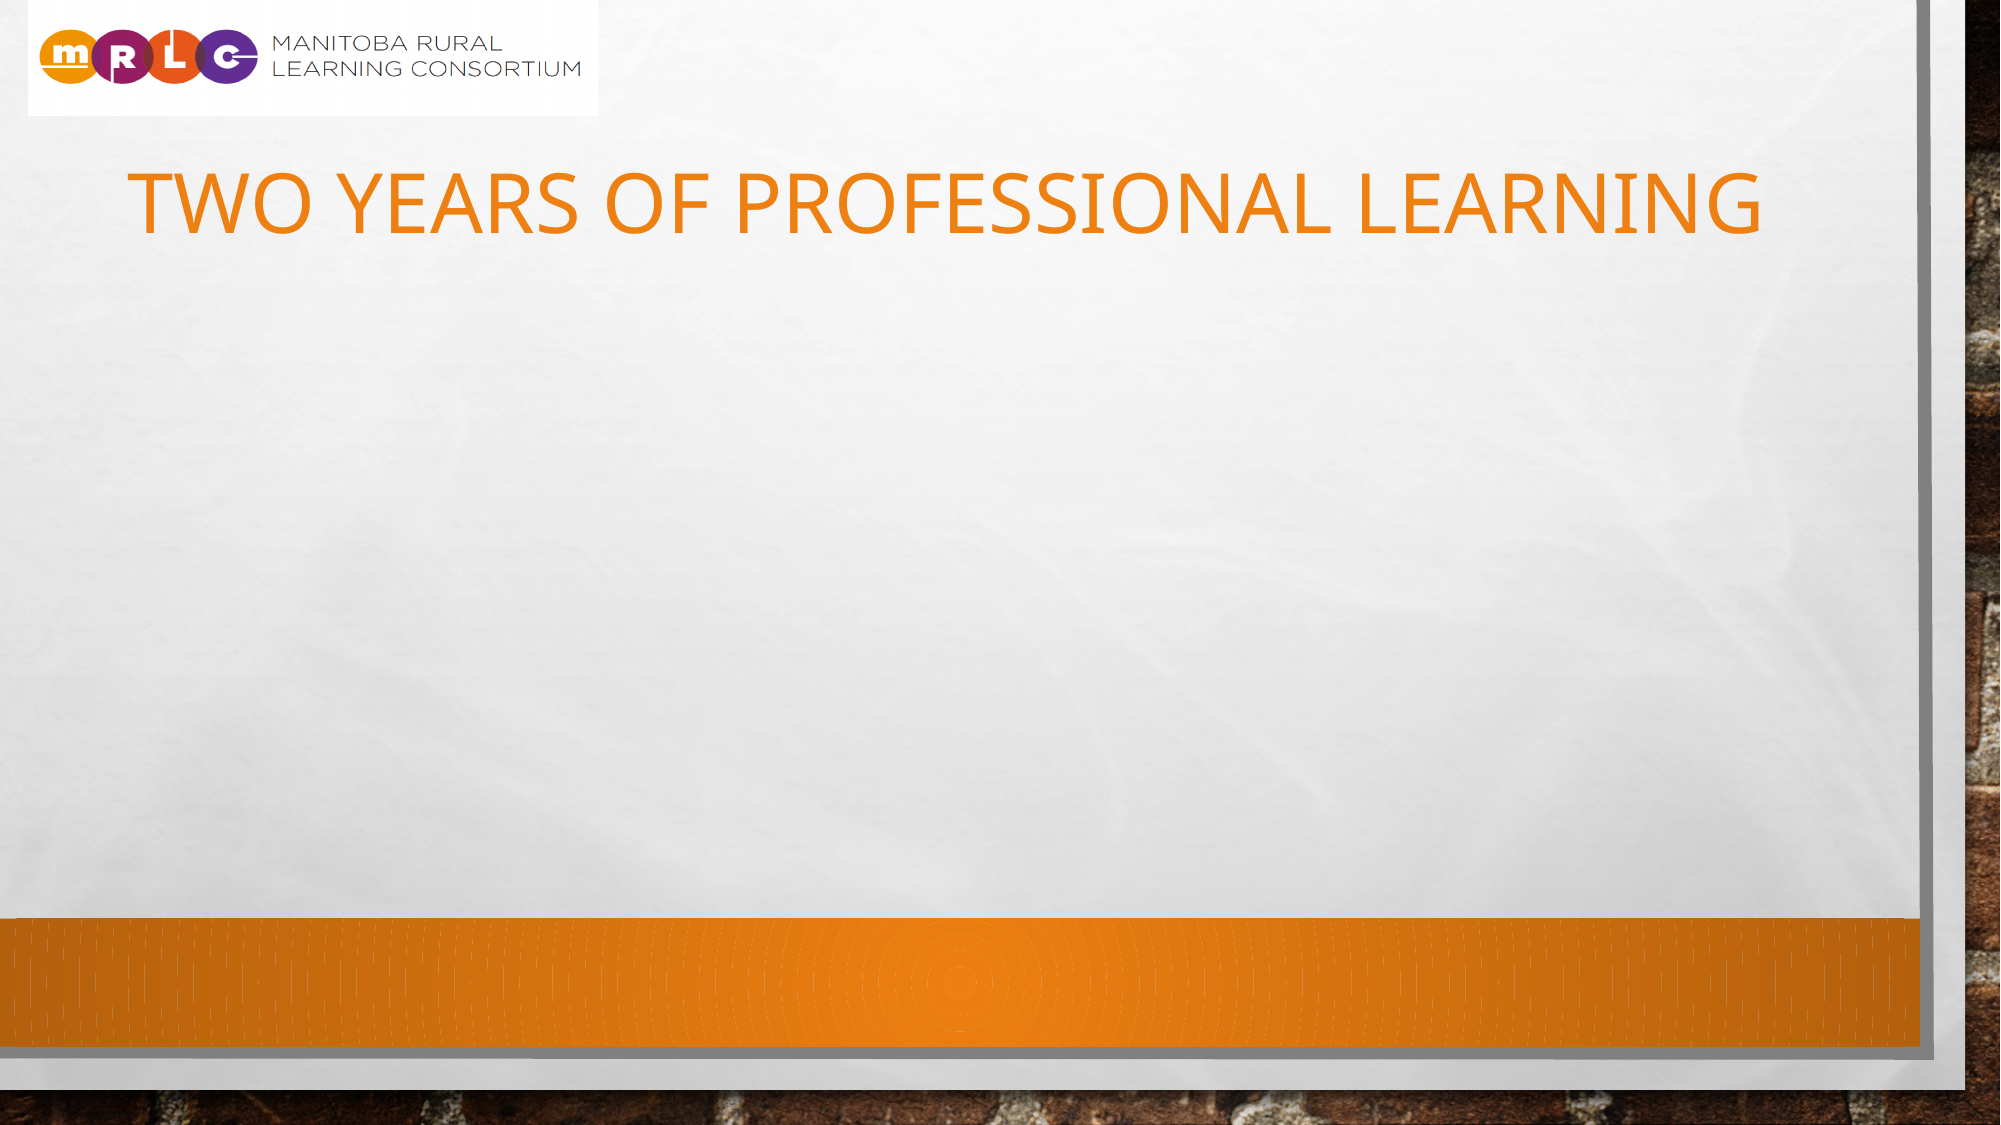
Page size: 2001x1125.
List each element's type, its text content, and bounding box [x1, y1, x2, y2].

picture [0, 0, 2000, 1125]
title Two Years of Professional Learning [112, 112, 1818, 302]
picture [28, 0, 598, 116]
